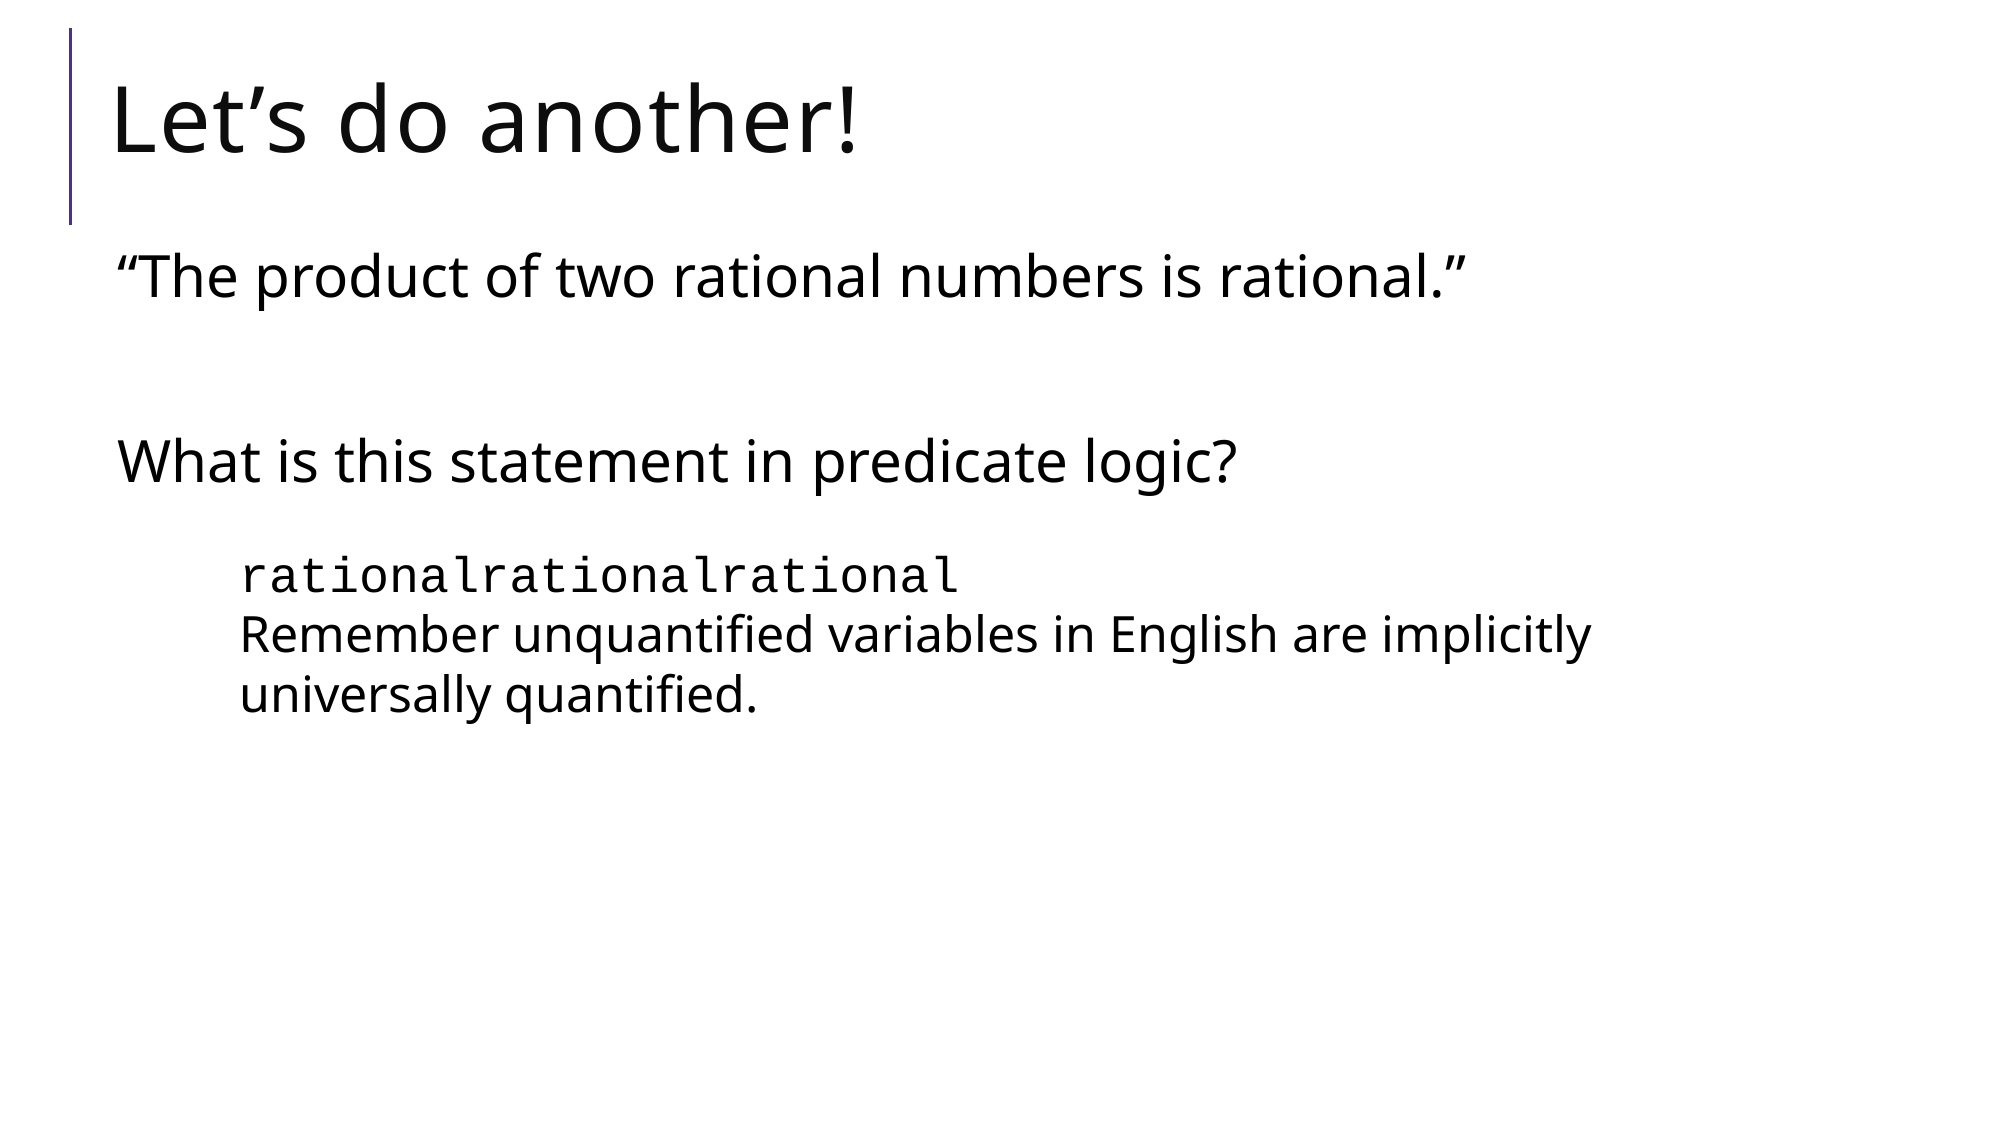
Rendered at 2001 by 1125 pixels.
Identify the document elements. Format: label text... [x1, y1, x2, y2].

list “The product of two rational numbers is rational.” What is this statement in predicate logic? [94, 240, 1930, 1035]
title Let’s do another! [94, 43, 1930, 210]
